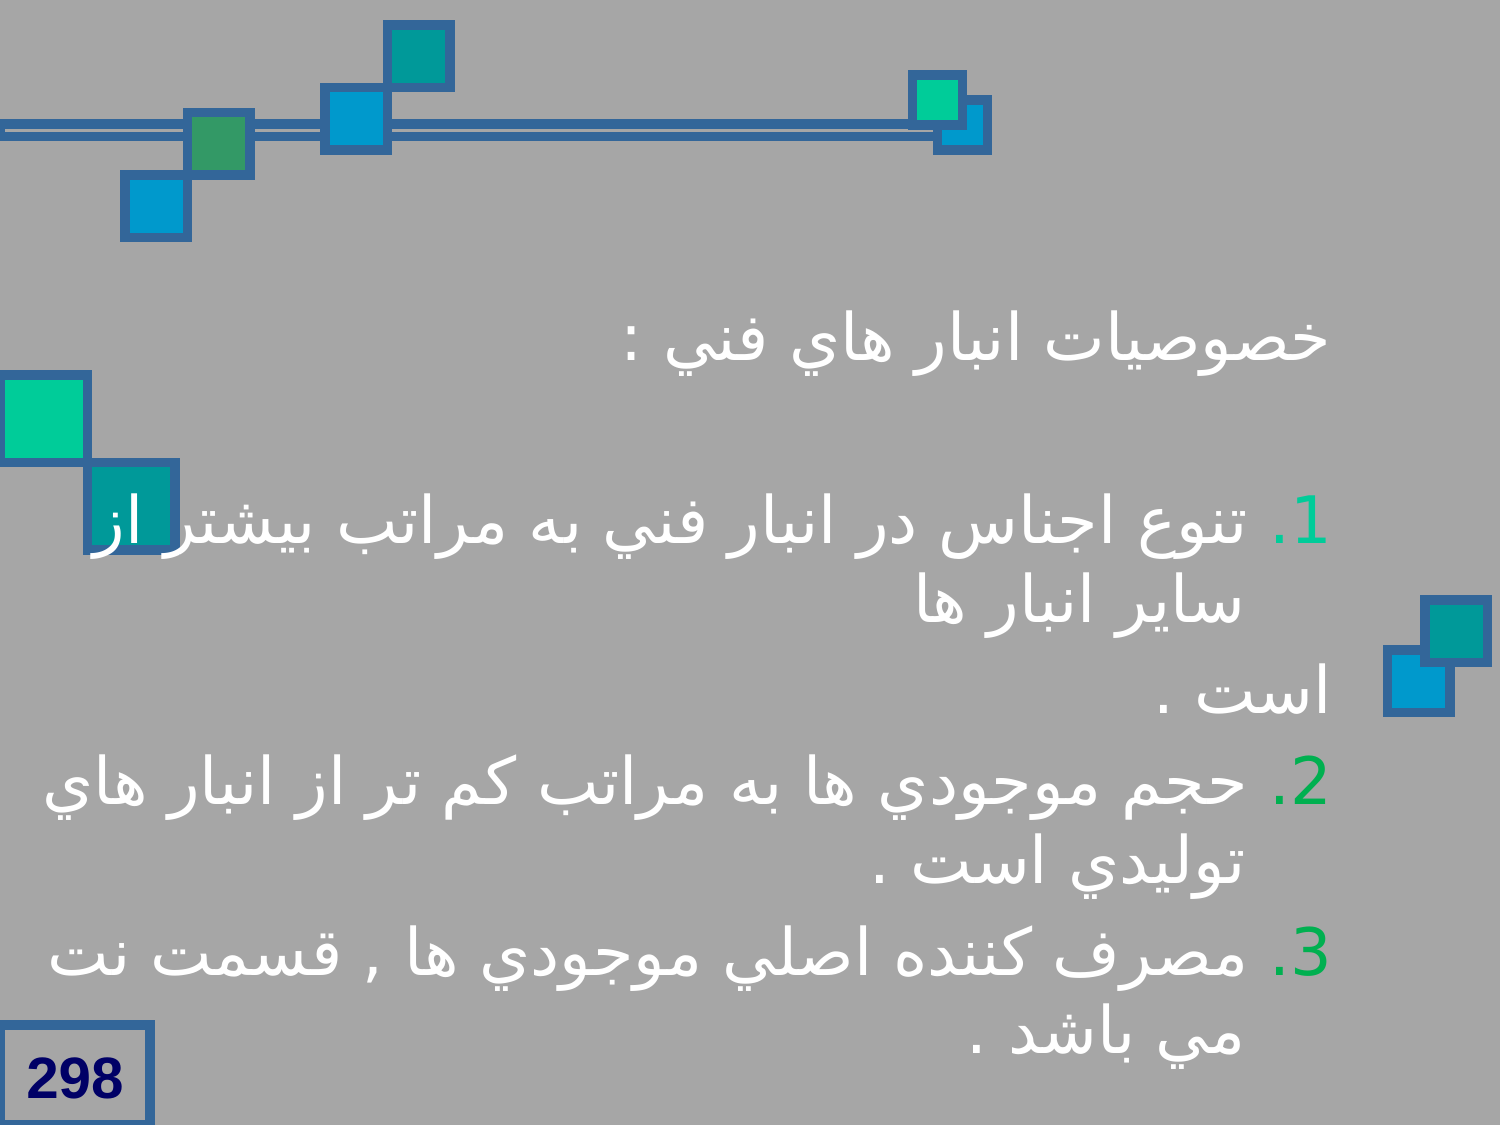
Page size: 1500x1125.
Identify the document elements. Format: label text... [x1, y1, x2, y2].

list خصوصيات انبار هاي فني : 1. تنوع اجناس در انبار فني به مراتب بيشتر از ساير انبار ها است . 2. حجم موجودي ها به مراتب کم تر از انبار هاي توليدي است . 3. مصرف کننده اصلي موجودي ها , قسمت نت مي باشد . [0, 196, 1347, 1083]
slide_number 298 [0, 1020, 155, 1125]
